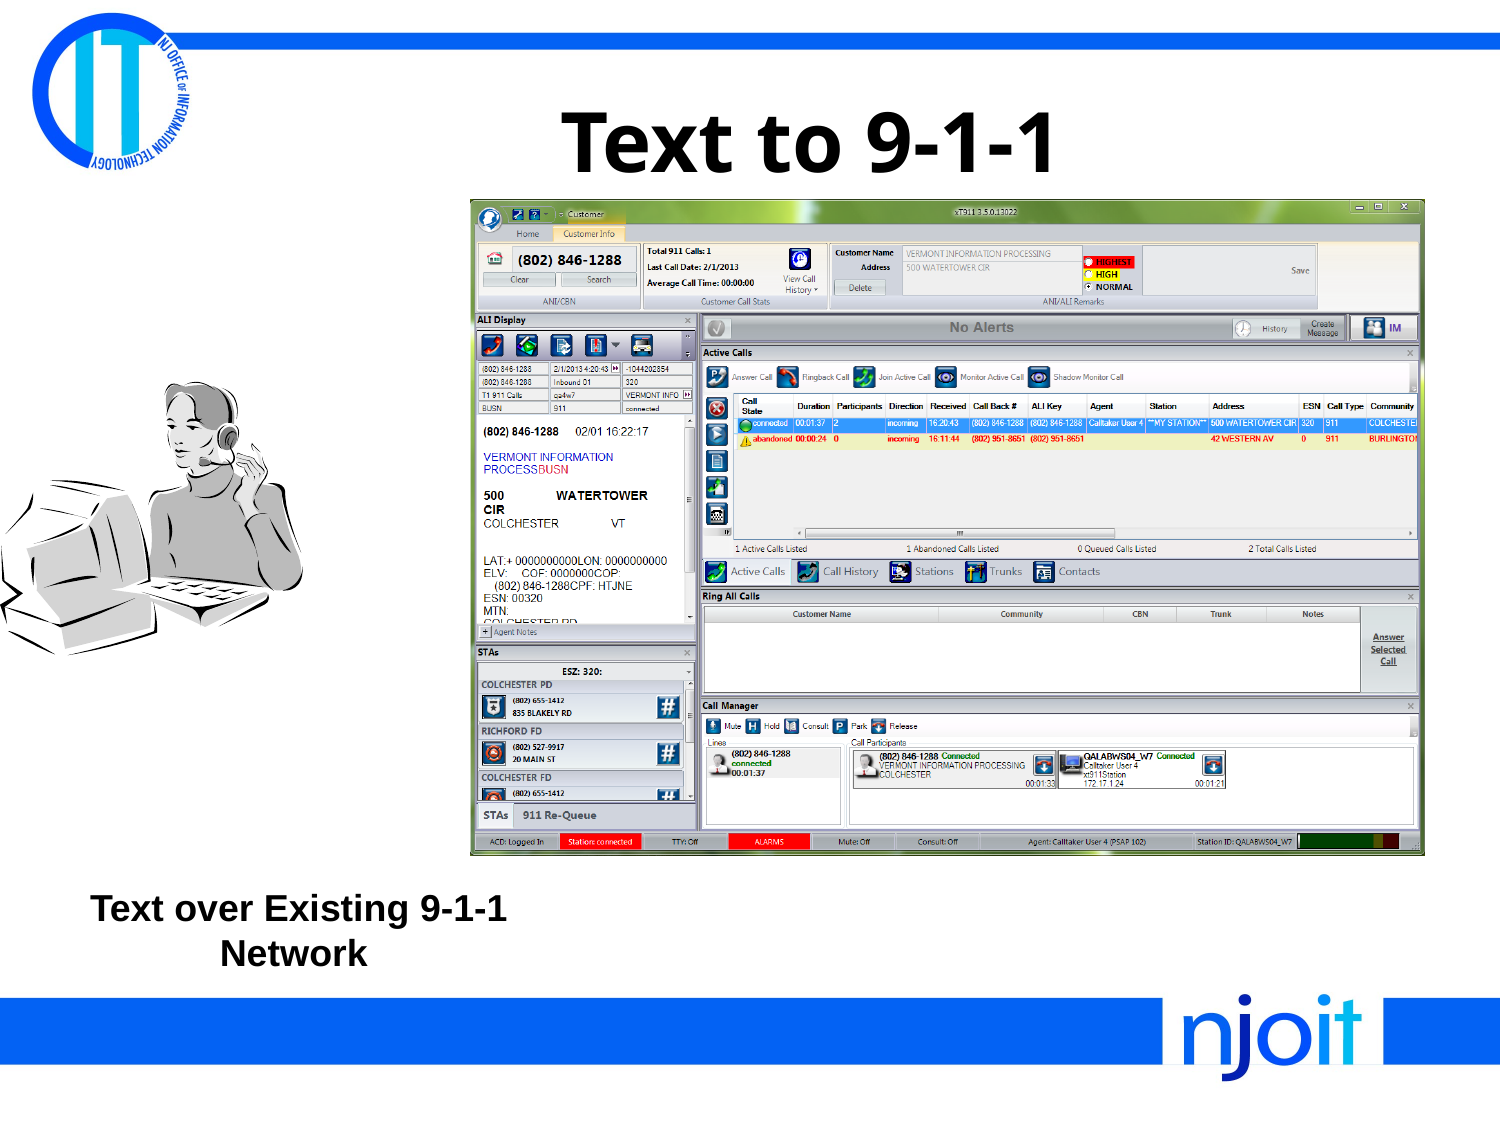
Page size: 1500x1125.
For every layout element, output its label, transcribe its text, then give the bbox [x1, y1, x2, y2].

title Text to 9-1-1 [197, 45, 1425, 233]
picture [0, 0, 1500, 1125]
text_box Text over Existing 9-1-1 Network [0, 876, 588, 982]
